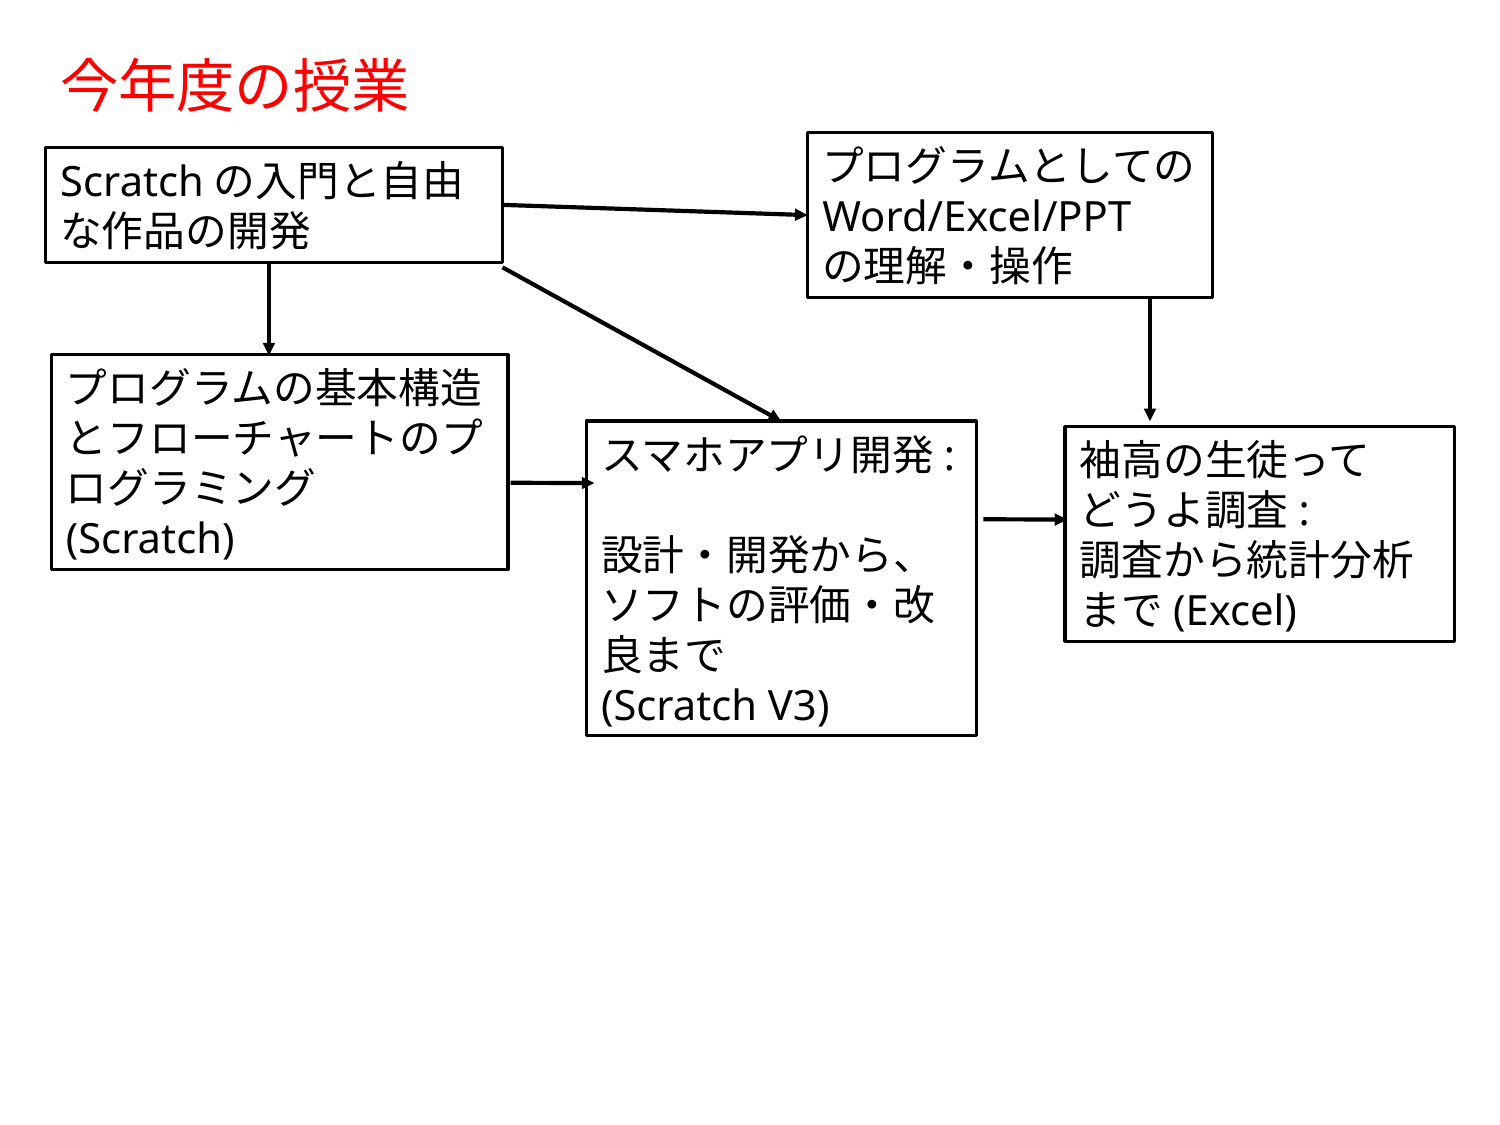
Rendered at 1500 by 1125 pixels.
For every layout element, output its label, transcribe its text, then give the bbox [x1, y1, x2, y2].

text_box 袖高の生徒って どうよ調査: 調査から統計分析まで(Excel) [1064, 426, 1455, 642]
text_box プログラムとしてのWord/Excel/PPT の理解・操作 [807, 132, 1213, 298]
title 今年度の授業 [45, 45, 1396, 123]
text_box スマホアプリ開発: 設計・開発から、ソフトの評価・改良まで (Scratch V3) [586, 421, 977, 736]
text_box Scratchの入門と自由な作品の開発 [45, 147, 503, 263]
text_box プログラムの基本構造とフローチャートのプログラミング (Scratch) [51, 354, 509, 570]
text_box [502, 267, 782, 422]
